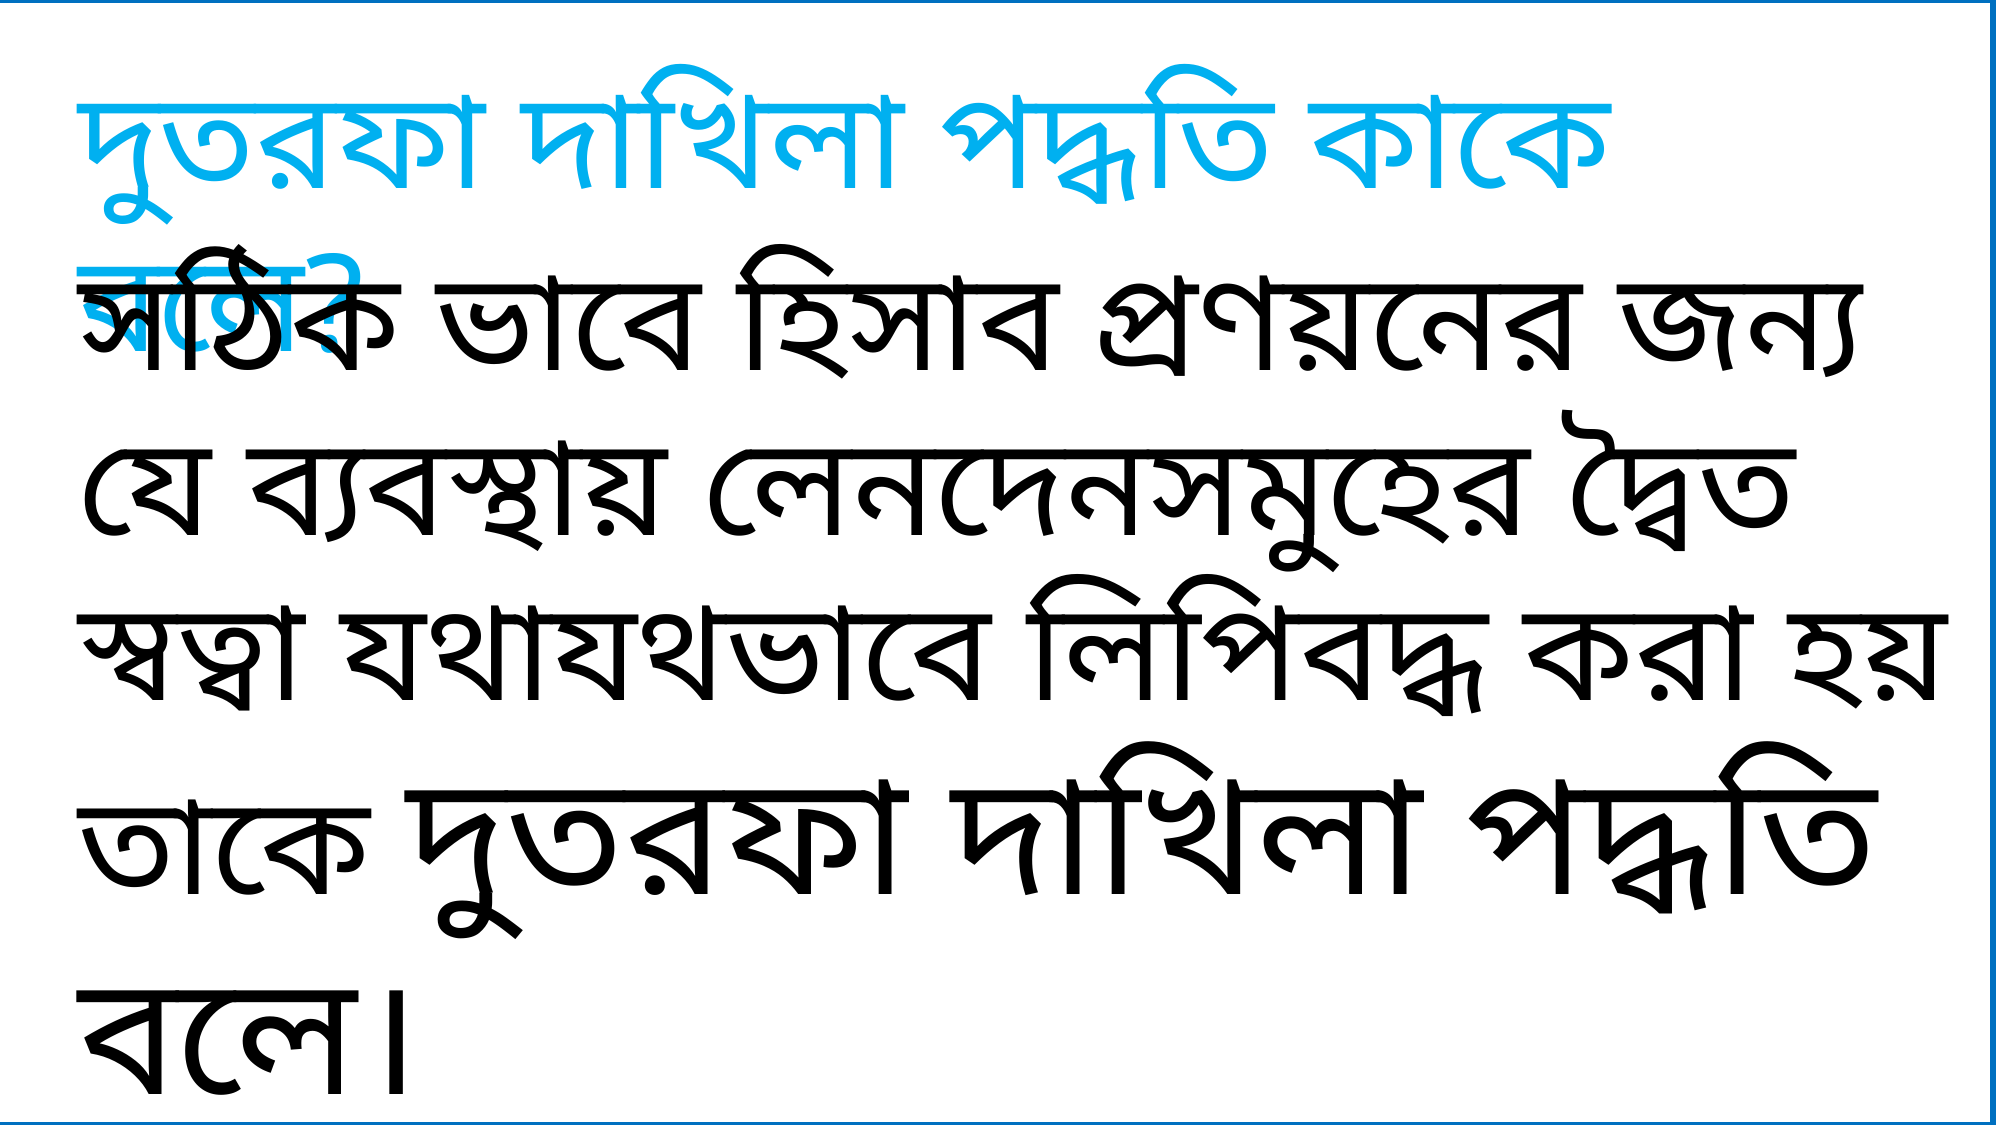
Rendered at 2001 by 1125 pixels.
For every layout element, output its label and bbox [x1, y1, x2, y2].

text_box [0, 0, 1994, 1125]
